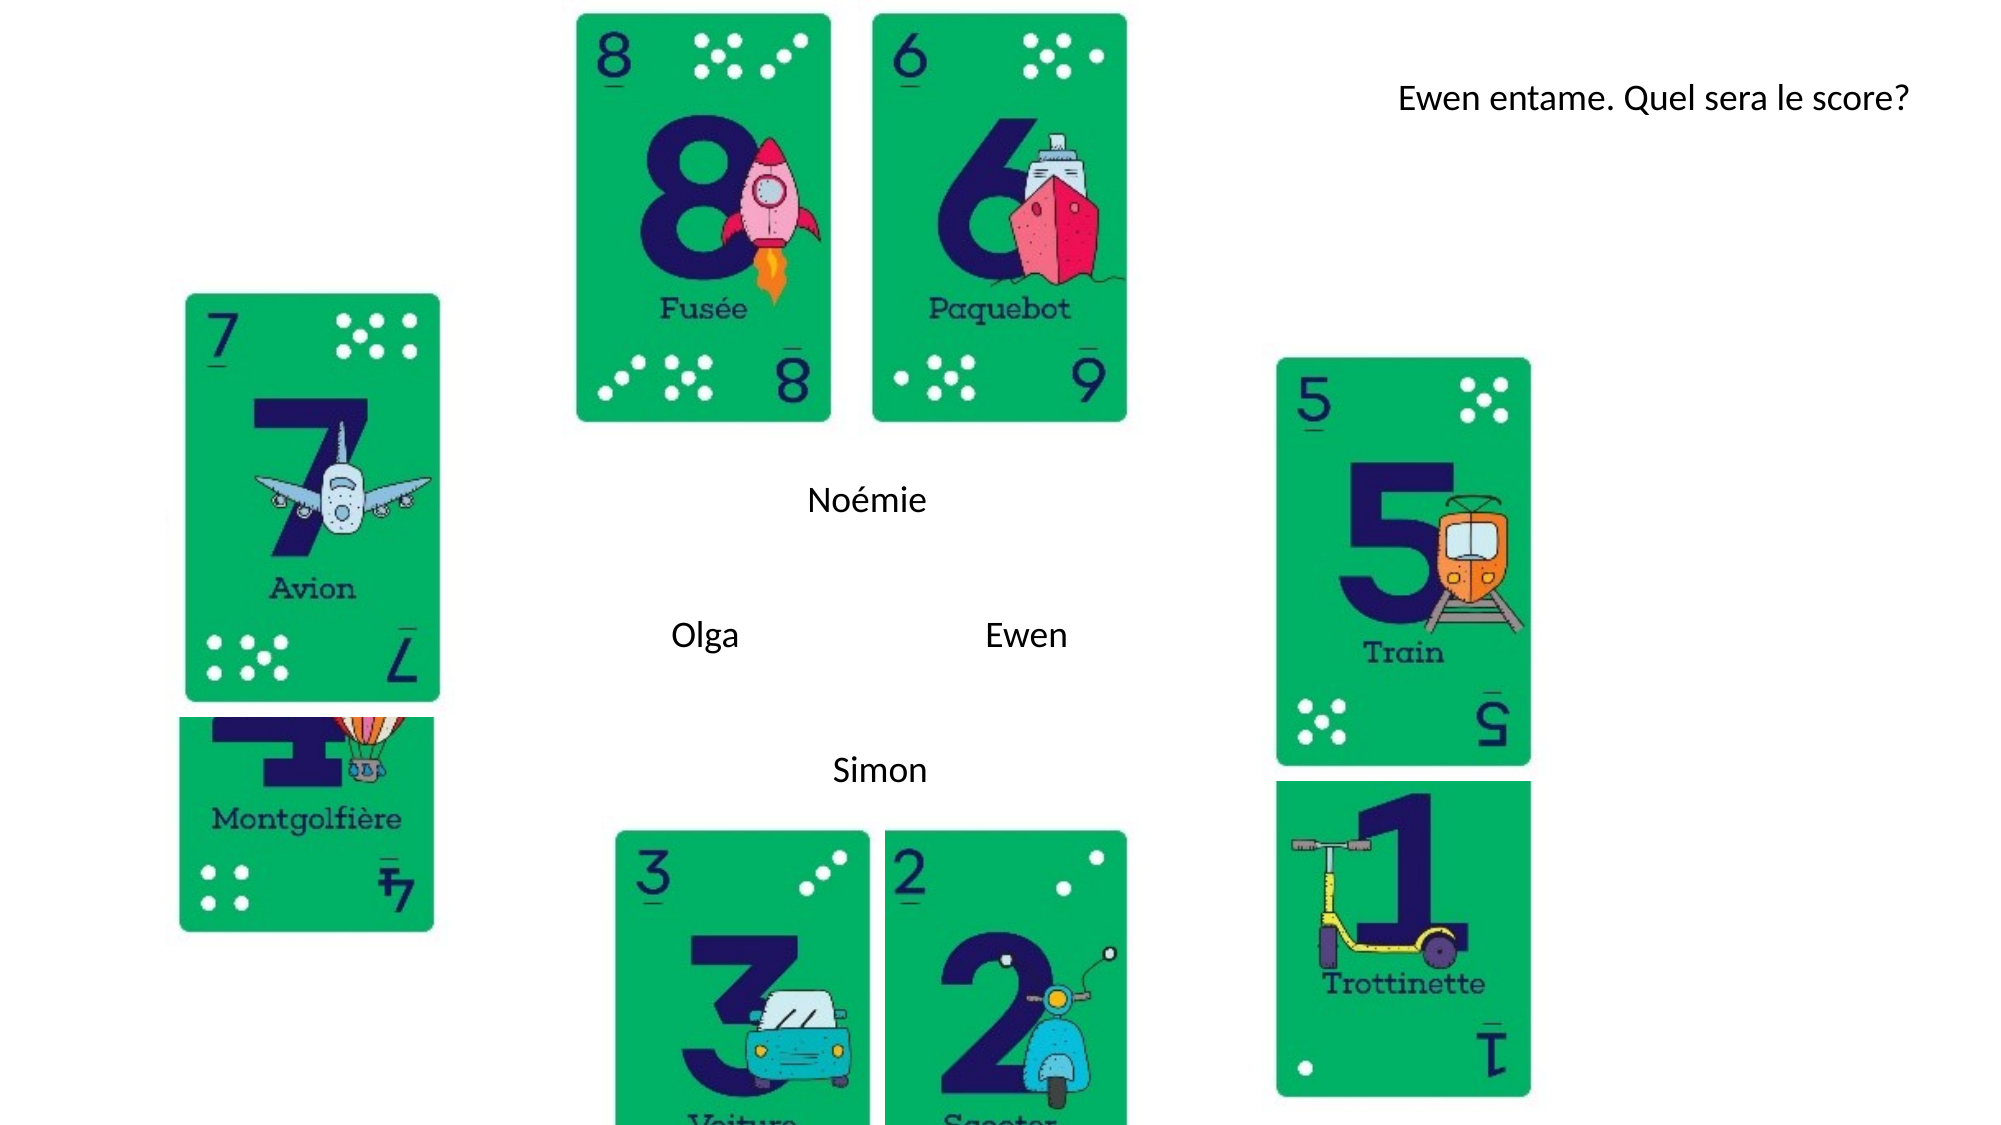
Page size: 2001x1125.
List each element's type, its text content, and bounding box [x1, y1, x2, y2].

picture [1262, 343, 1546, 1112]
picture [165, 279, 455, 947]
picture [858, 0, 1142, 437]
text_box Ewen entame. Quel sera le score? [1383, 65, 1936, 126]
picture [601, 816, 1142, 1125]
picture [562, 0, 846, 437]
text_box Noémie Olga Ewen Simon [656, 467, 1110, 797]
